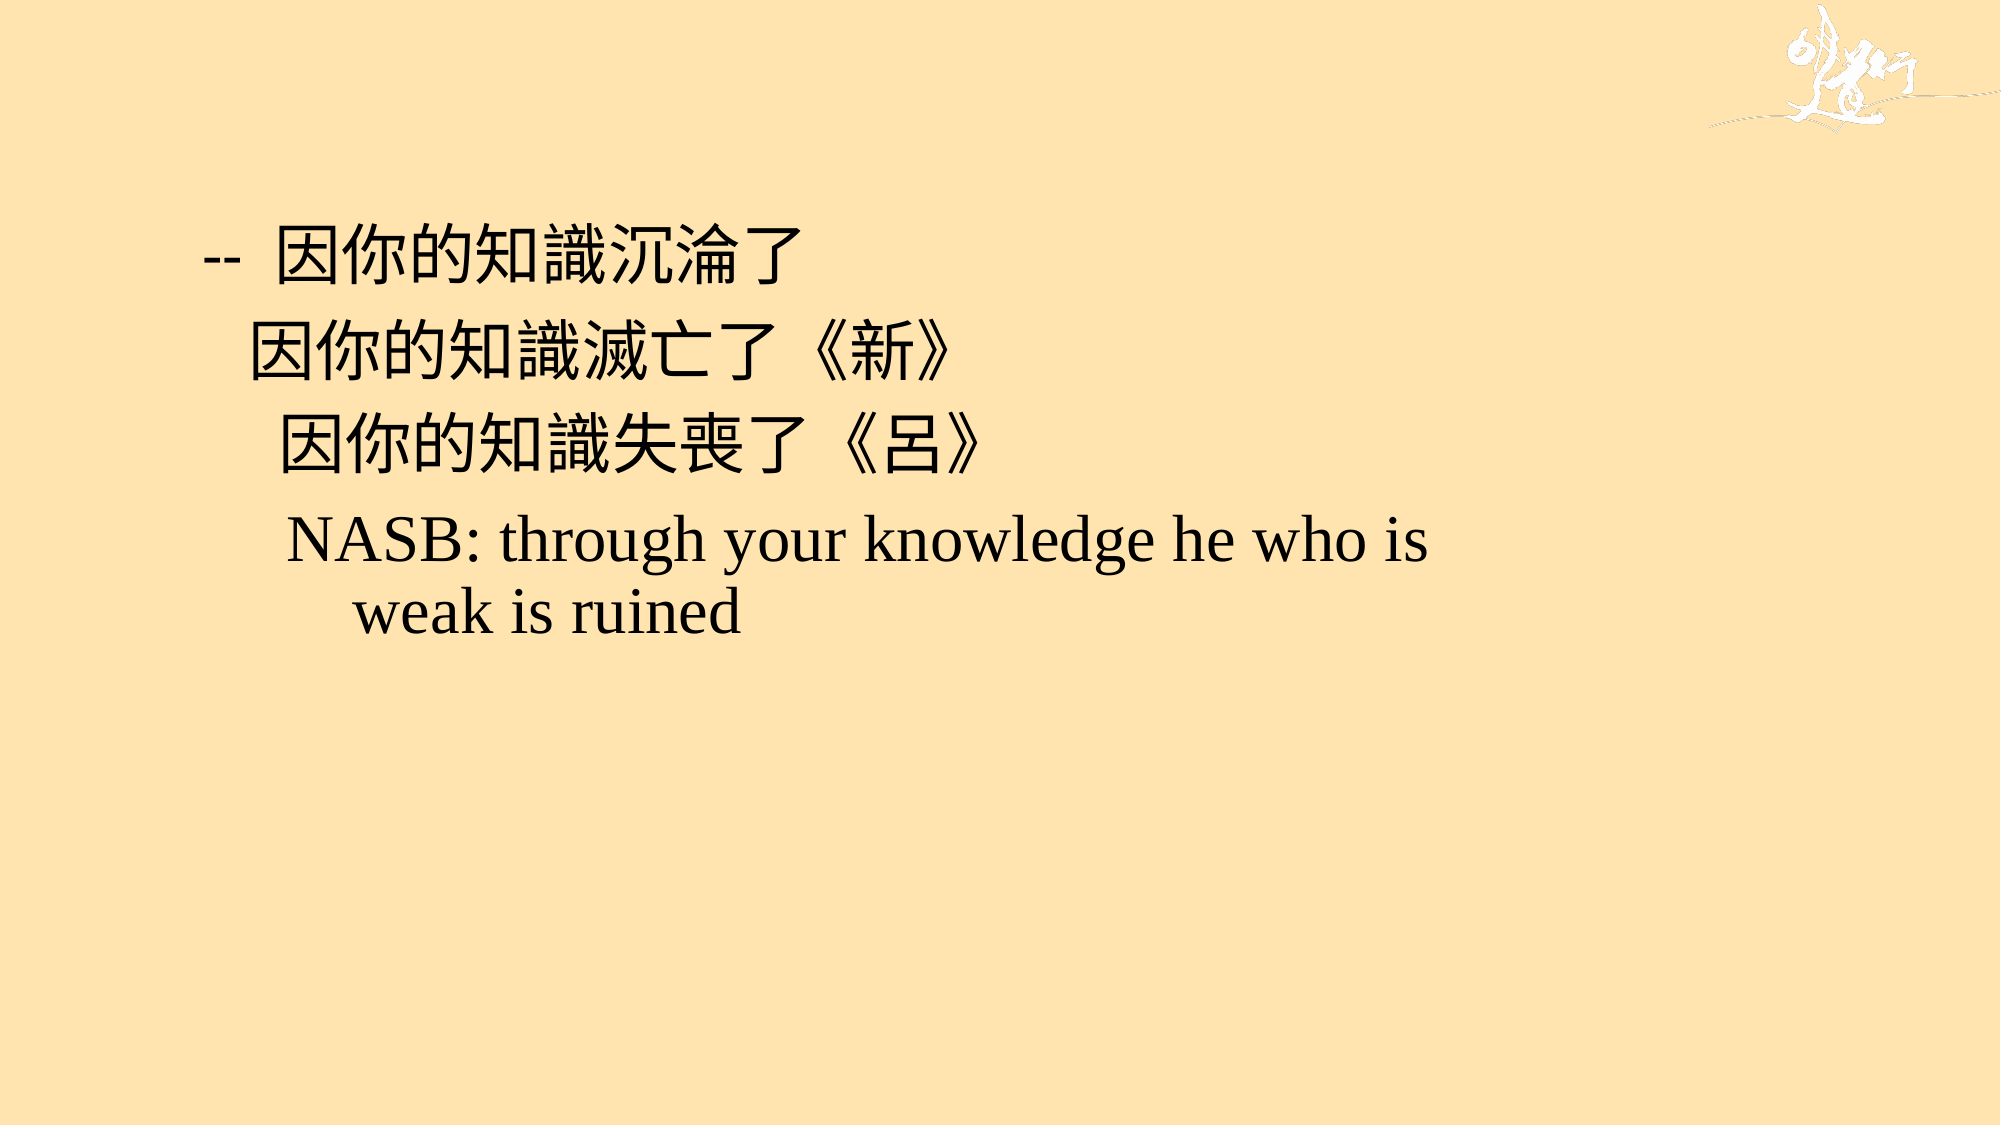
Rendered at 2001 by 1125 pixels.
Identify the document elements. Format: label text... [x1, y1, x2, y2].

list -- 因你的知識沉淪了 因你的知識滅亡了《新》 因你的知識失喪了《呂》 NASB: through your knowledge he who is weak is ruined [0, 199, 1668, 699]
text_box [1708, 0, 2000, 134]
